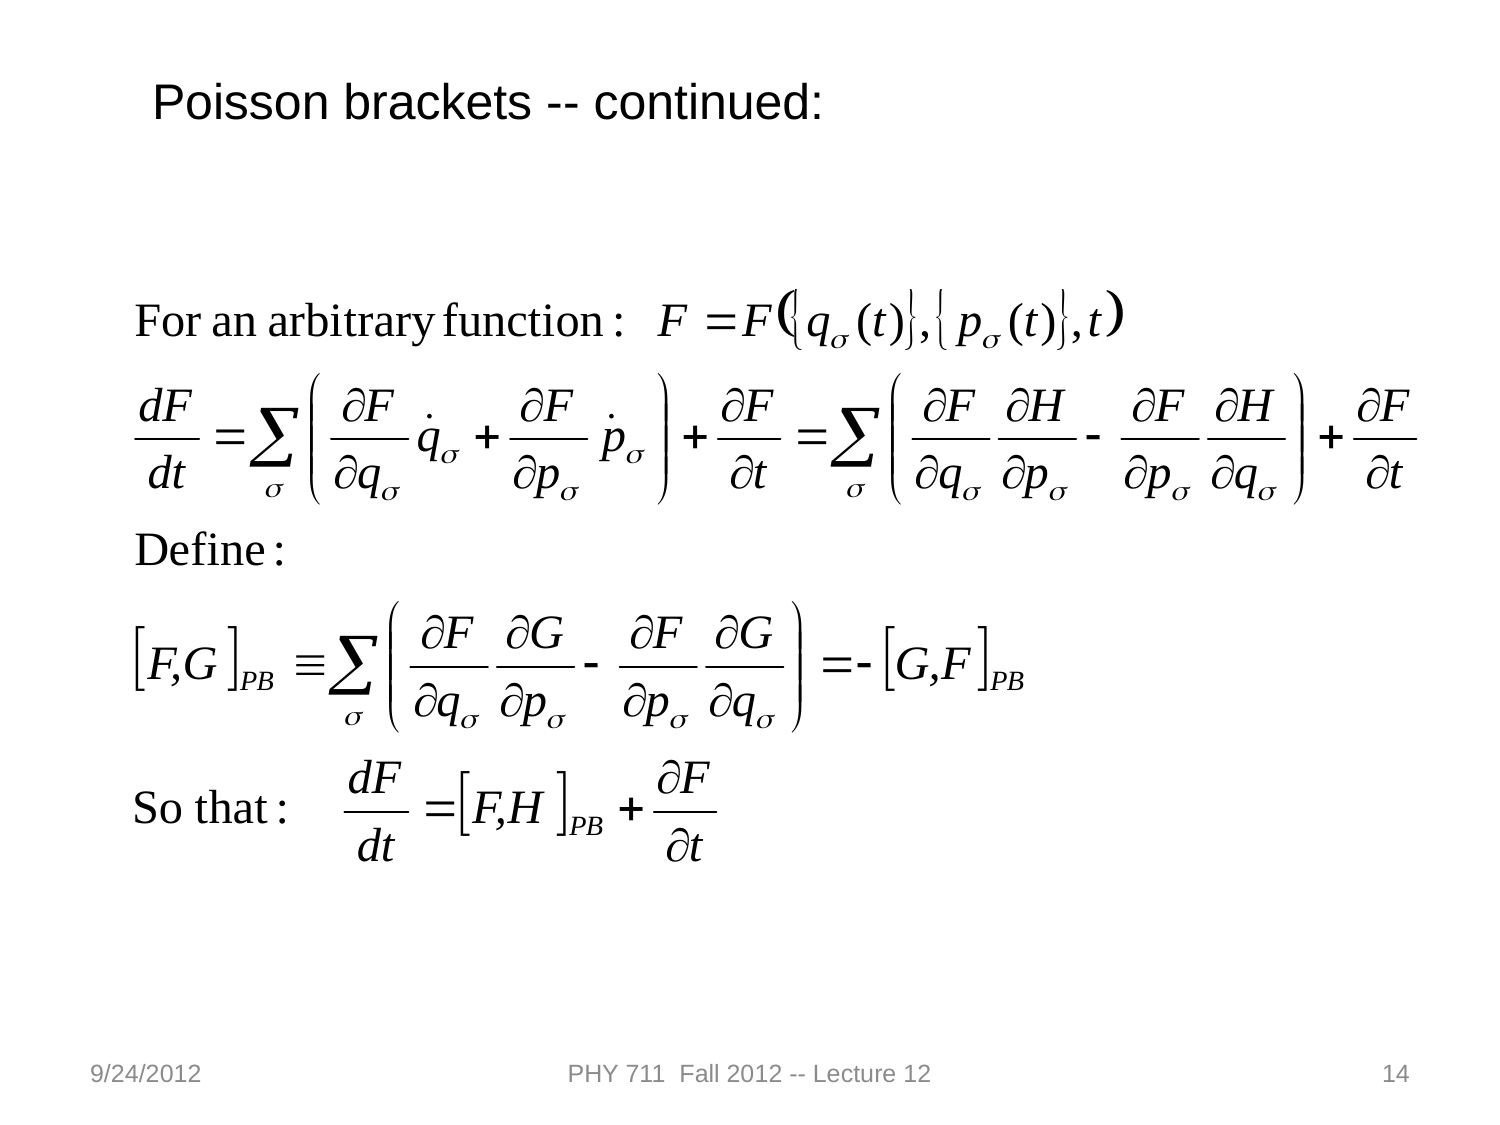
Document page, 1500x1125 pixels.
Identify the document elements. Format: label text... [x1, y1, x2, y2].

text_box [126, 289, 1426, 875]
footer PHY 711 Fall 2012 -- Lecture 12 [512, 1042, 988, 1103]
text_box Poisson brackets -- continued: [137, 62, 1275, 138]
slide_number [75, 1042, 425, 1103]
slide_number 14 [1074, 1042, 1425, 1103]
